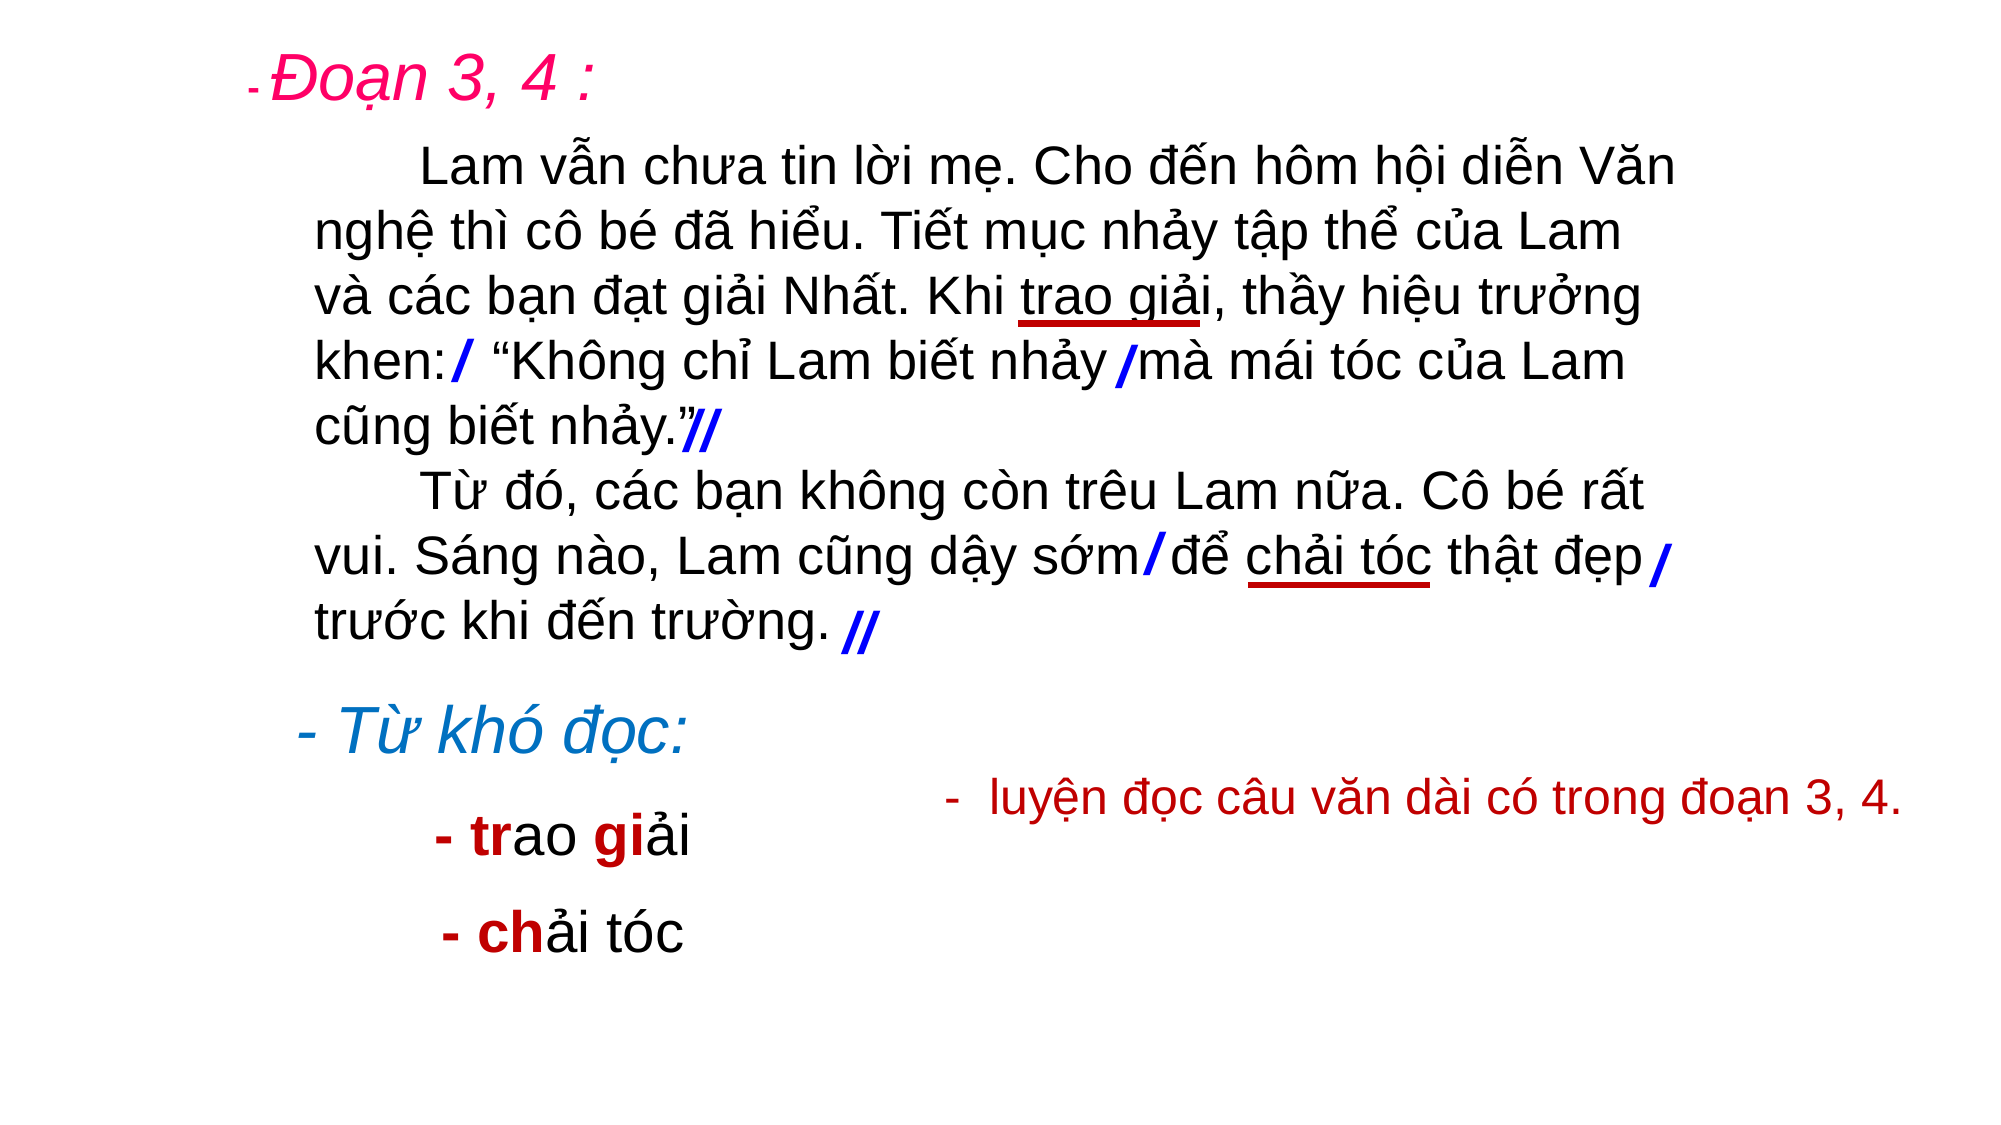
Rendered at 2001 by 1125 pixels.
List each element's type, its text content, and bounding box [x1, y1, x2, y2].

text_box - Từ khó đọc: [280, 679, 806, 774]
text_box - chải tóc [426, 887, 700, 972]
text_box / [1636, 520, 1683, 606]
text_box / [438, 315, 485, 401]
text_box Lam vẫn chưa tin lời mẹ. Cho đến hôm hội diễn Văn nghệ thì cô bé đã hiểu. Tiết mục nhảy tập thể của Lam và các bạn đạt giải Nhất. Khi trao giải, thầy hiệu trưởng khen: “Không chỉ Lam biết nhảy mà mái tóc của Lam cũng biết nhảy.” Từ đó, các bạn không còn trêu Lam nữa. Cô bé rất vui. Sáng nào, Lam cũng dậy sớm để chải tóc thật đẹp trước khi đến trường. [300, 123, 1700, 658]
text_box // [670, 386, 733, 471]
text_box / [1130, 508, 1177, 594]
text_box - luyện đọc câu văn dài có trong đoạn 3, 4. [930, 756, 1920, 832]
text_box // [828, 587, 891, 672]
text_box / [1102, 324, 1166, 407]
text_box - Đoạn 3, 4 : [232, 26, 611, 121]
text_box - trao giải [419, 789, 707, 875]
